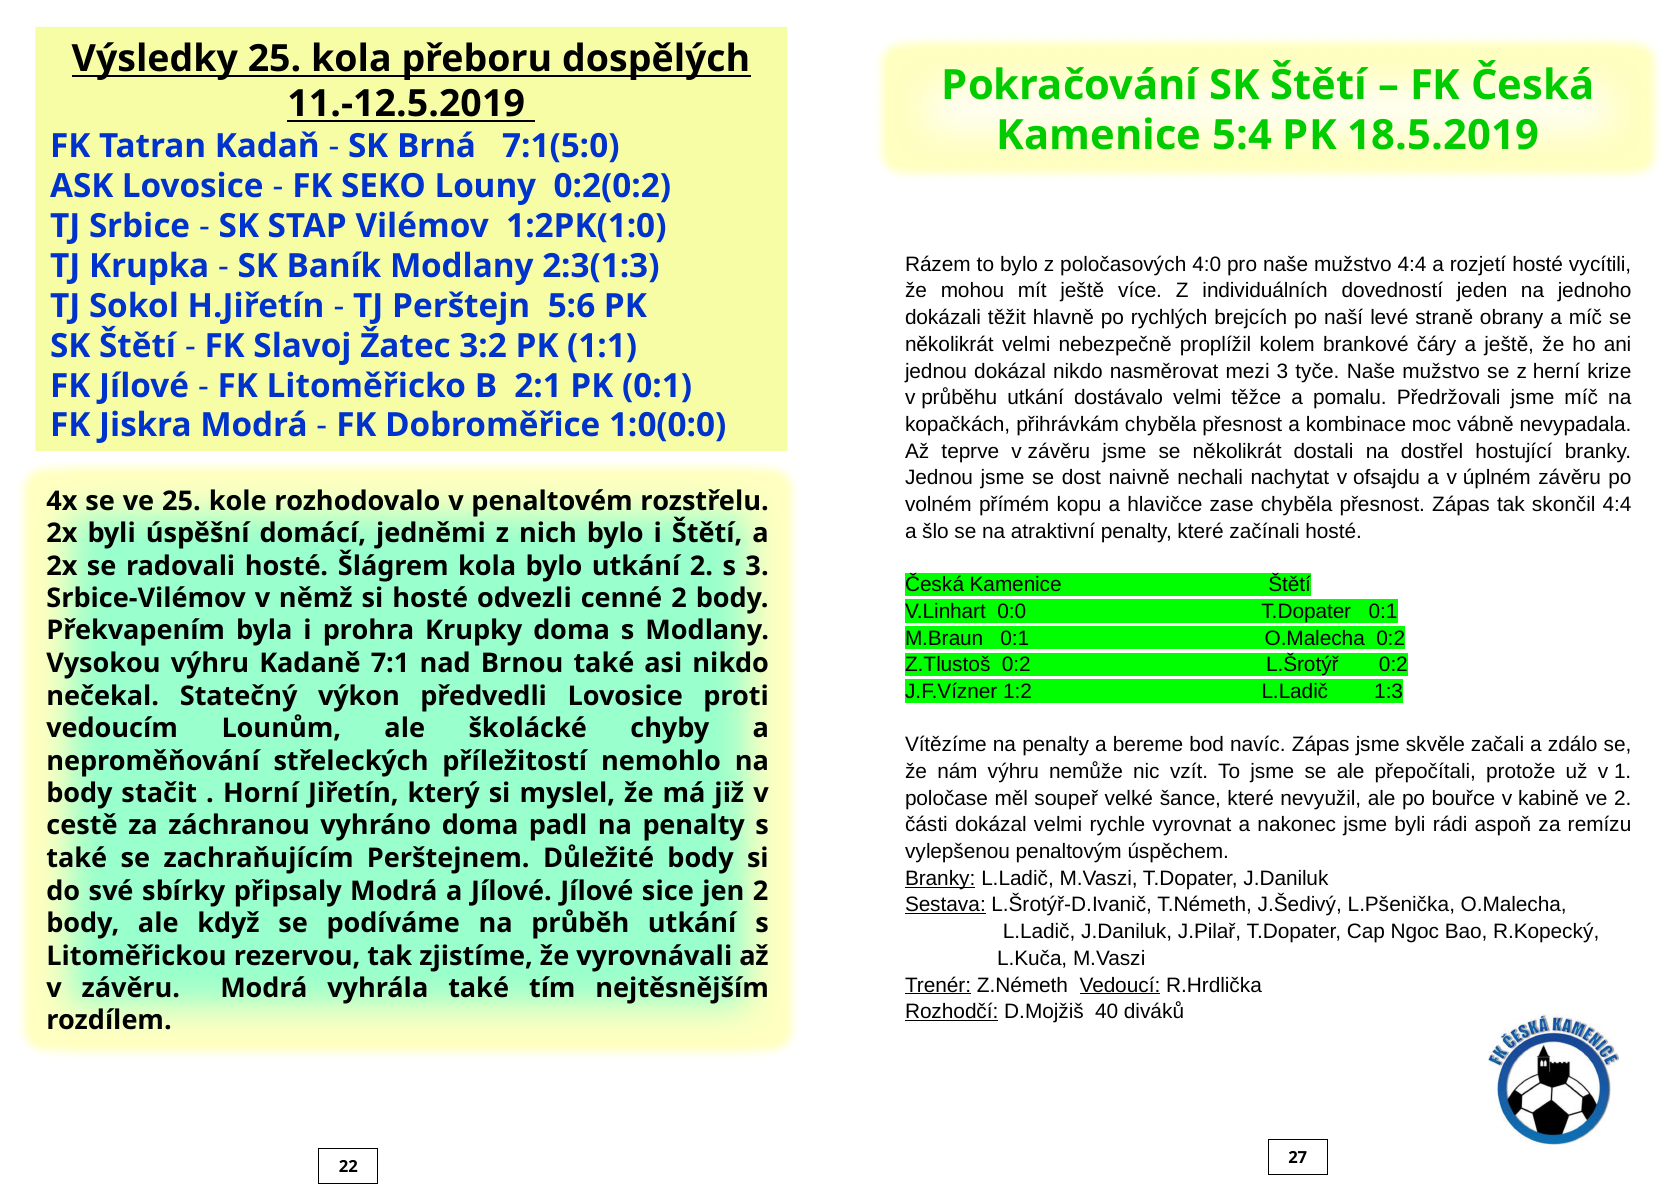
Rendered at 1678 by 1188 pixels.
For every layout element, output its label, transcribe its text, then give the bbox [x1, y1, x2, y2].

picture [1488, 1014, 1619, 1146]
text_box Rázem to bylo z poločasových 4:0 pro naše mužstvo 4:4 a rozjetí hosté vycítili, že mohou mít ještě více. Z individuálních dovedností jeden na jednoho dokázali těžit hlavně po rychlých brejcích po naší levé straně obrany a míč se několikrát velmi nebezpečně proplížil kolem brankové čáry a ještě, že ho ani jednou dokázal nikdo nasměrovat mezi 3 tyče. Naše mužstvo se z herní krize v průběhu utkání dostávalo velmi těžce a pomalu. Předržovali jsme míč na kopačkách, přihrávkám chyběla přesnost a kombinace moc vábně nevypadala. Až teprve v závěru jsme se několikrát dostali na dostřel hostující branky. Jednou jsme se dost naivně nechali nachytat v ofsajdu a v úplném závěru po volném přímém kopu a hlavičce zase chyběla přesnost. Zápas tak skončil 4:4 a šlo se na atraktivní penalty, které začínali hosté. Česká Kamenice Štětí V.Linhart 0:0 T.Dopater 0:1 M.Braun 0:1 O.Malecha 0:2 Z.Tlustoš 0:2 L.Šrotýř 0:2 J.F.Vízner 1:2 L.Ladič 1:3 Vítězíme na penalty a bereme bod navíc. Zápas jsme skvěle začali a zdálo se, že nám výhru nemůže nic vzít. To jsme se ale přepočítali, protože už v 1. poločase měl soupeř velké šance, které nevyužil, ale po bouřce v kabině ve 2. části dokázal velmi rychle vyrovnat a nakonec jsme byli rádi aspoň za remízu vylepšenou penaltovým úspěchem. Branky: L.Ladič, M.Vaszi, T.Dopater, J.Daniluk Sestava: L.Šrotýř-D.Ivanič, T.Németh, J.Šedivý, L.Pšenička, O.Malecha, L.Ladič, J.Daniluk, J.Pilař, T.Dopater, Cap Ngoc Bao, R.Kopecký, L.Kuča, M.Vaszi Trenér: Z.Németh Vedoucí: R.Hrdlička Rozhodčí: D.Mojžiš 40 diváků [890, 241, 1647, 1031]
text_box 4x se ve 25. kole rozhodovalo v penaltovém rozstřelu. 2x byli úspěšní domácí, jedněmi z nich bylo i Štětí, a 2x se radovali hosté. Šlágrem kola bylo utkání 2. s 3. Srbice-Vilémov v němž si hosté odvezli cenné 2 body. Překvapením byla i prohra Krupky doma s Modlany. Vysokou výhru Kadaně 7:1 nad Brnou také asi nikdo nečekal. Statečný výkon předvedli Lovosice proti vedoucím Lounům, ale školácké chyby a neproměňování střeleckých příležitostí nemohlo na body stačit . Horní Jiřetín, který si myslel, že má již v cestě za záchranou vyhráno doma padl na penalty s také se zachraňujícím Perštejnem. Důležité body si do své sbírky připsaly Modrá a Jílové. Jílové sice jen 2 body, ale když se podíváme na průběh utkání s Litoměřickou rezervou, tak zjistíme, že vyrovnávali až v závěru. Modrá vyhrála také tím nejtěsnějším rozdílem. [101, 545, 716, 975]
text_box 22 [318, 1148, 378, 1184]
text_box 27 [1268, 1139, 1328, 1175]
text_box Výsledky 25. kola přeboru dospělých 11.-12.5.2019 FK Tatran Kadaň - SK Brná 7:1(5:0) ASK Lovosice - FK SEKO Louny 0:2(0:2) TJ Srbice - SK STAP Vilémov 1:2PK(1:0) TJ Krupka - SK Baník Modlany 2:3(1:3) TJ Sokol H.Jiřetín - TJ Perštejn 5:6 PK SK Štětí - FK Slavoj Žatec 3:2 PK (1:1) FK Jílové - FK Litoměřicko B 2:1 PK (0:1) FK Jiskra Modrá - FK Dobroměřice 1:0(0:0) [35, 26, 788, 451]
